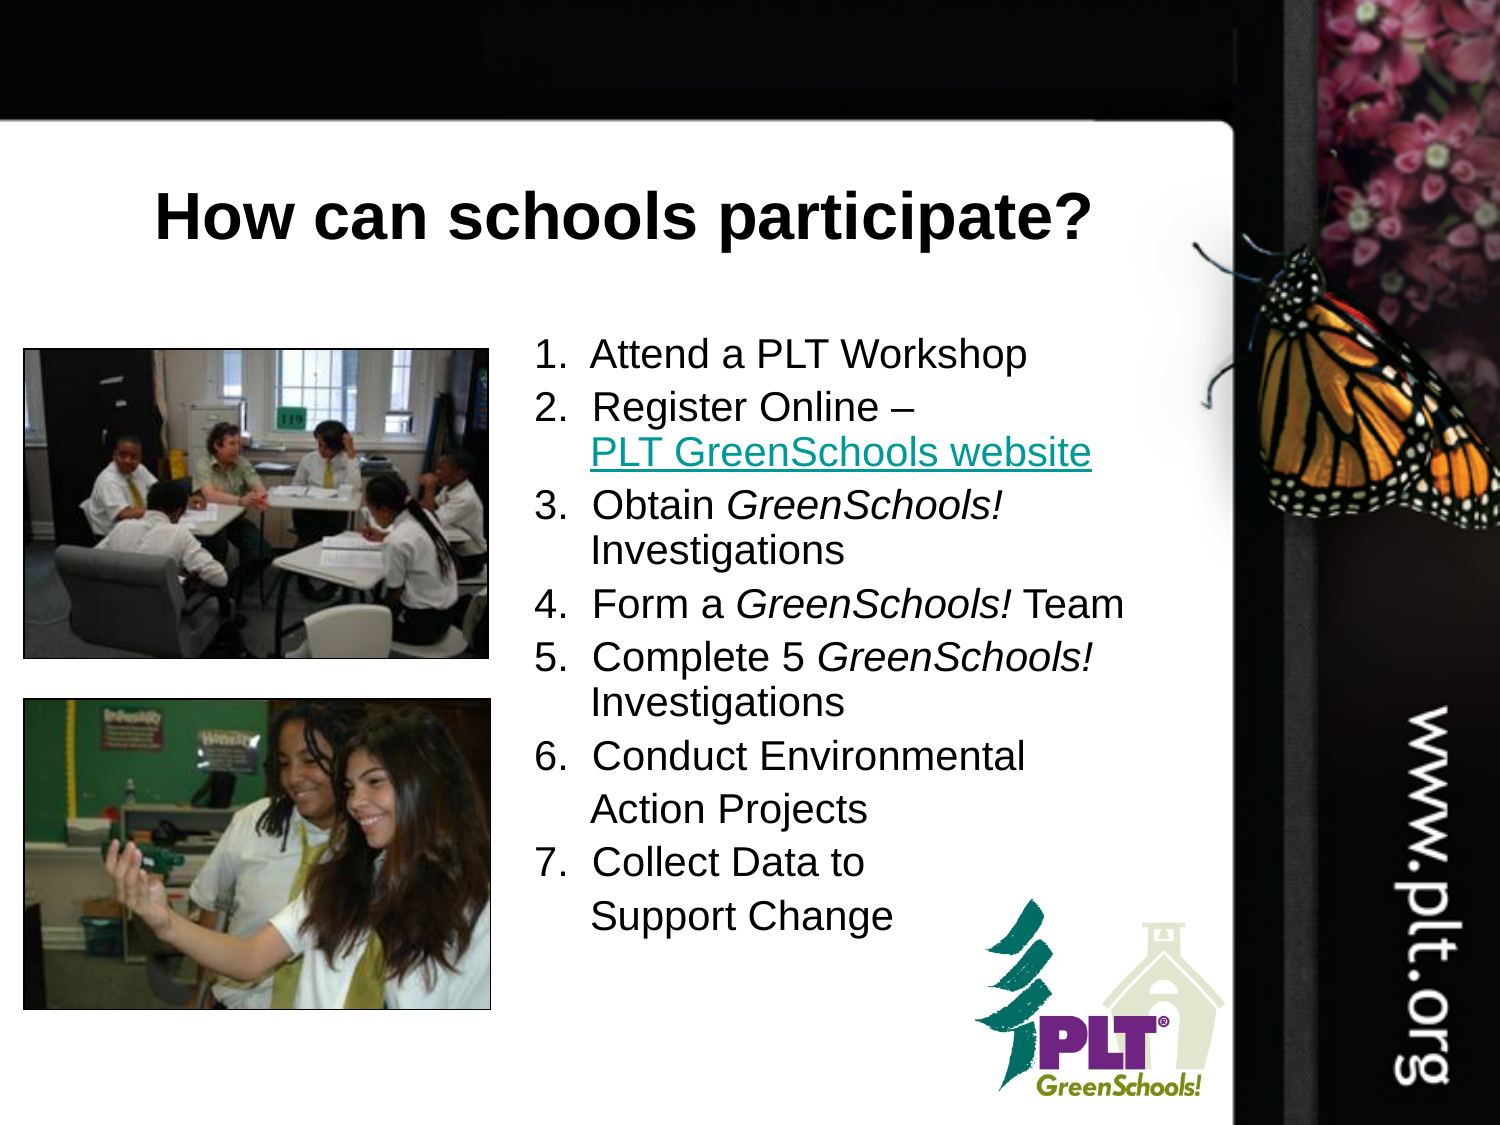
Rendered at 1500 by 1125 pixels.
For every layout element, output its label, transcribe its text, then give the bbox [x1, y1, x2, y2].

list 1. Attend a PLT Workshop 2. Register Online – PLT GreenSchools website 3. Obtain GreenSchools! Investigations 4. Form a GreenSchools! Team 5. Complete 5 GreenSchools! Investigations 6. Conduct Environmental Action Projects 7. Collect Data to Support Change [519, 324, 1220, 1009]
title How can schools participate? [62, 162, 1188, 263]
picture [0, 0, 1500, 1125]
